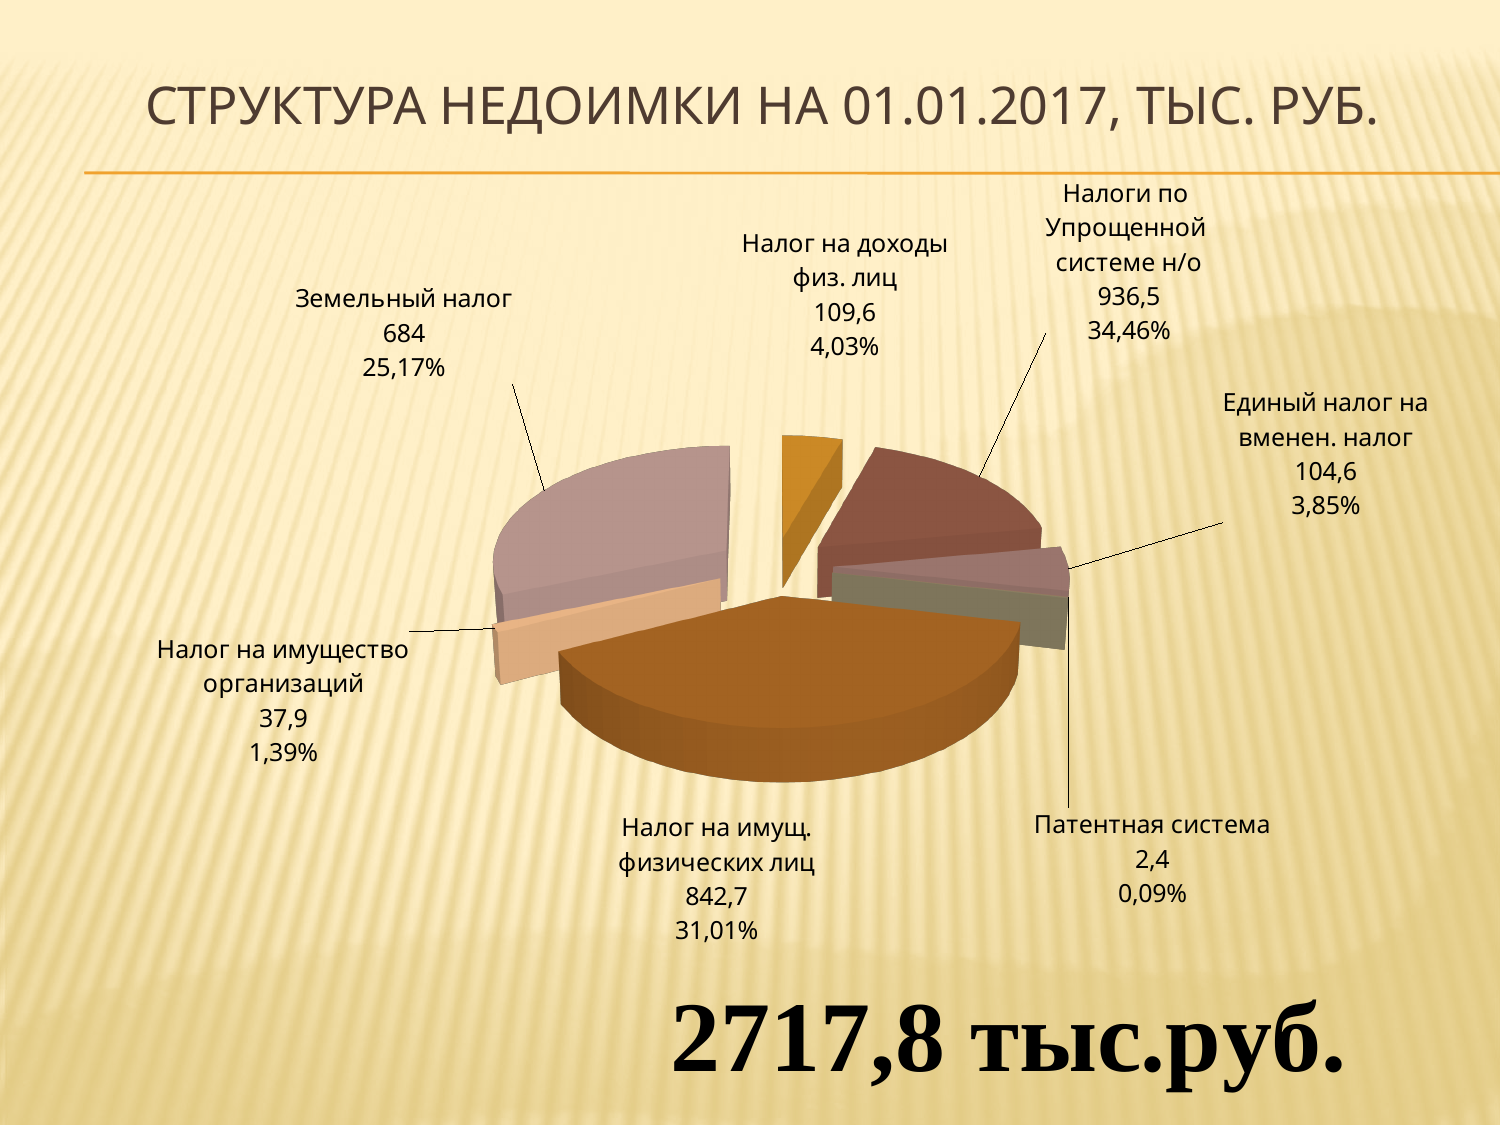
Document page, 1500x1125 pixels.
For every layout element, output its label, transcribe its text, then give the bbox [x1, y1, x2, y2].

title СТРУКТУРА недоимки на 01.01.2017, тыс. руб. [50, 35, 1475, 173]
chart [0, 175, 1500, 1125]
